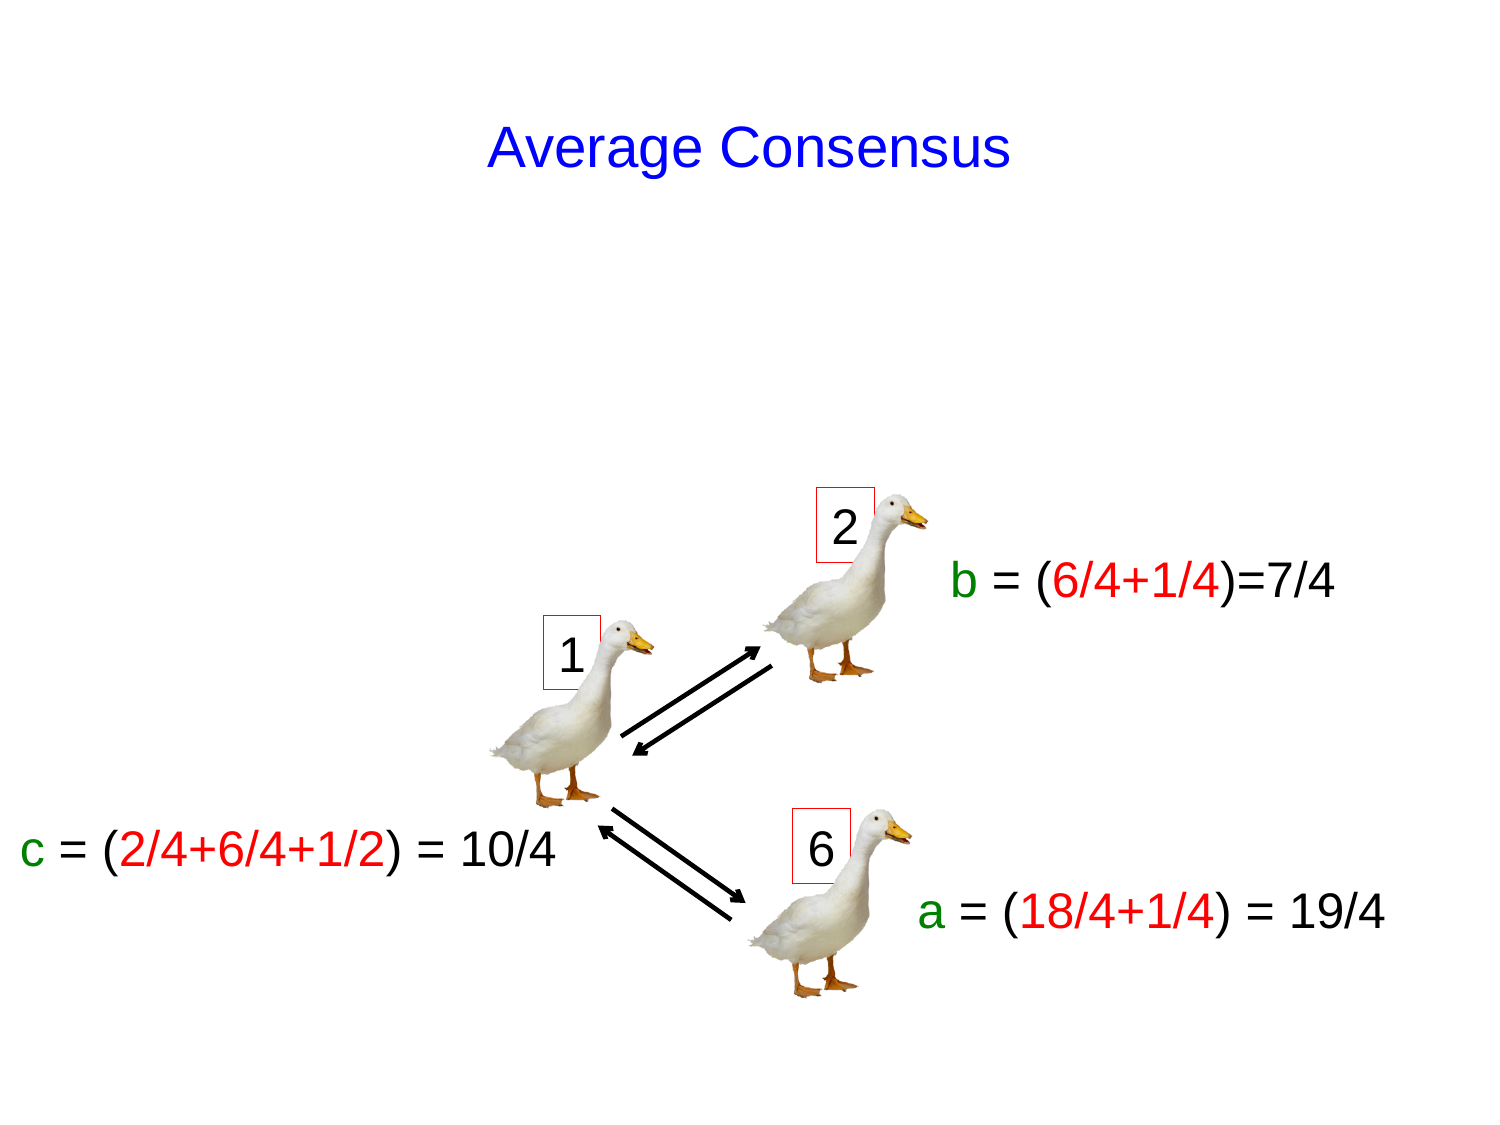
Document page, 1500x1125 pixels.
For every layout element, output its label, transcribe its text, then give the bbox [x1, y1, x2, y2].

text_box 2 [816, 487, 875, 491]
text_box c = (2/4+6/4+1/2) = 10/4 [4, 808, 572, 884]
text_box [620, 646, 761, 737]
picture [760, 492, 929, 684]
title Average Consensus [112, 49, 1388, 238]
picture [745, 807, 914, 999]
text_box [611, 808, 746, 904]
text_box b = (6/4+1/4)=7/4 [935, 539, 1351, 615]
text_box a = (18/4+1/4) = 19/4 [919, 871, 1402, 947]
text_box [631, 665, 773, 756]
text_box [597, 825, 732, 921]
picture [487, 617, 656, 810]
